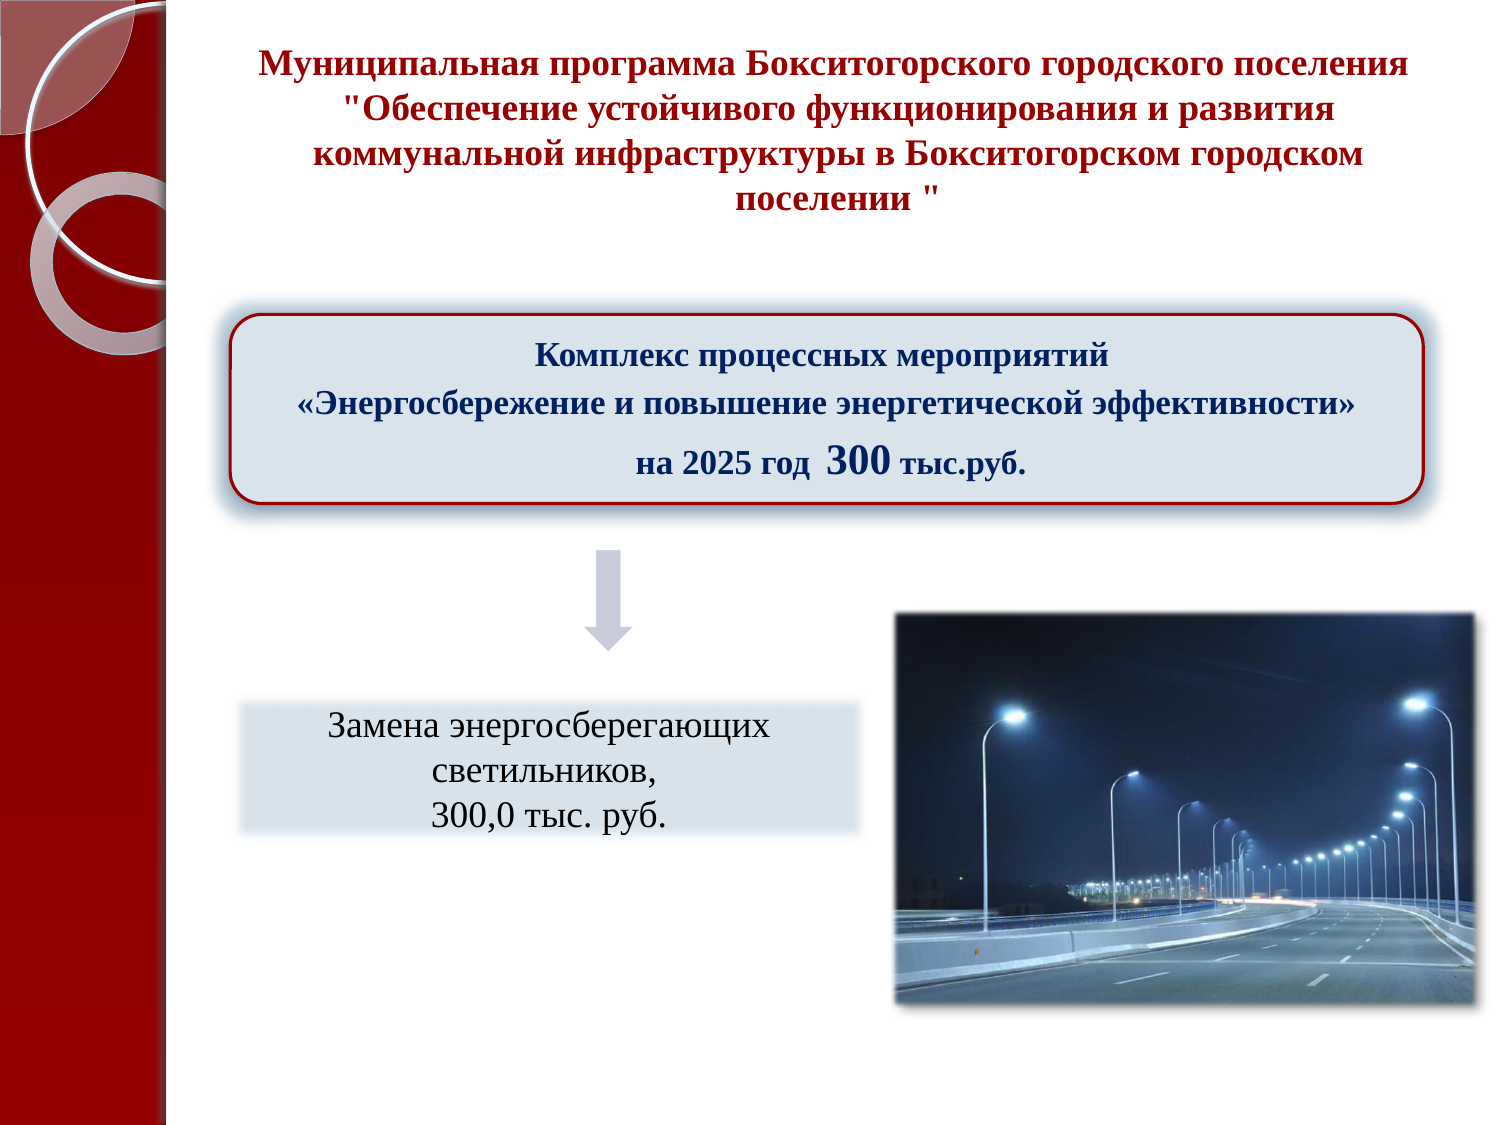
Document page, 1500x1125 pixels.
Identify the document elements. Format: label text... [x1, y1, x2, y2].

text_box Замена энергосберегающих светильников, 300,0 тыс. руб. [247, 709, 854, 827]
text_box [582, 548, 634, 653]
text_box Муниципальная программа Бокситогорского городского поселения "Обеспечение устойчивого функционирования и развития коммунальной инфраструктуры в Бокситогорском городском поселении " [218, 30, 1459, 226]
picture [891, 609, 1477, 1008]
text_box Комплекс процессных мероприятий «Энергосбережение и повышение энергетической эффективности» на 2025 год 300 тыс.руб. [230, 314, 1424, 504]
